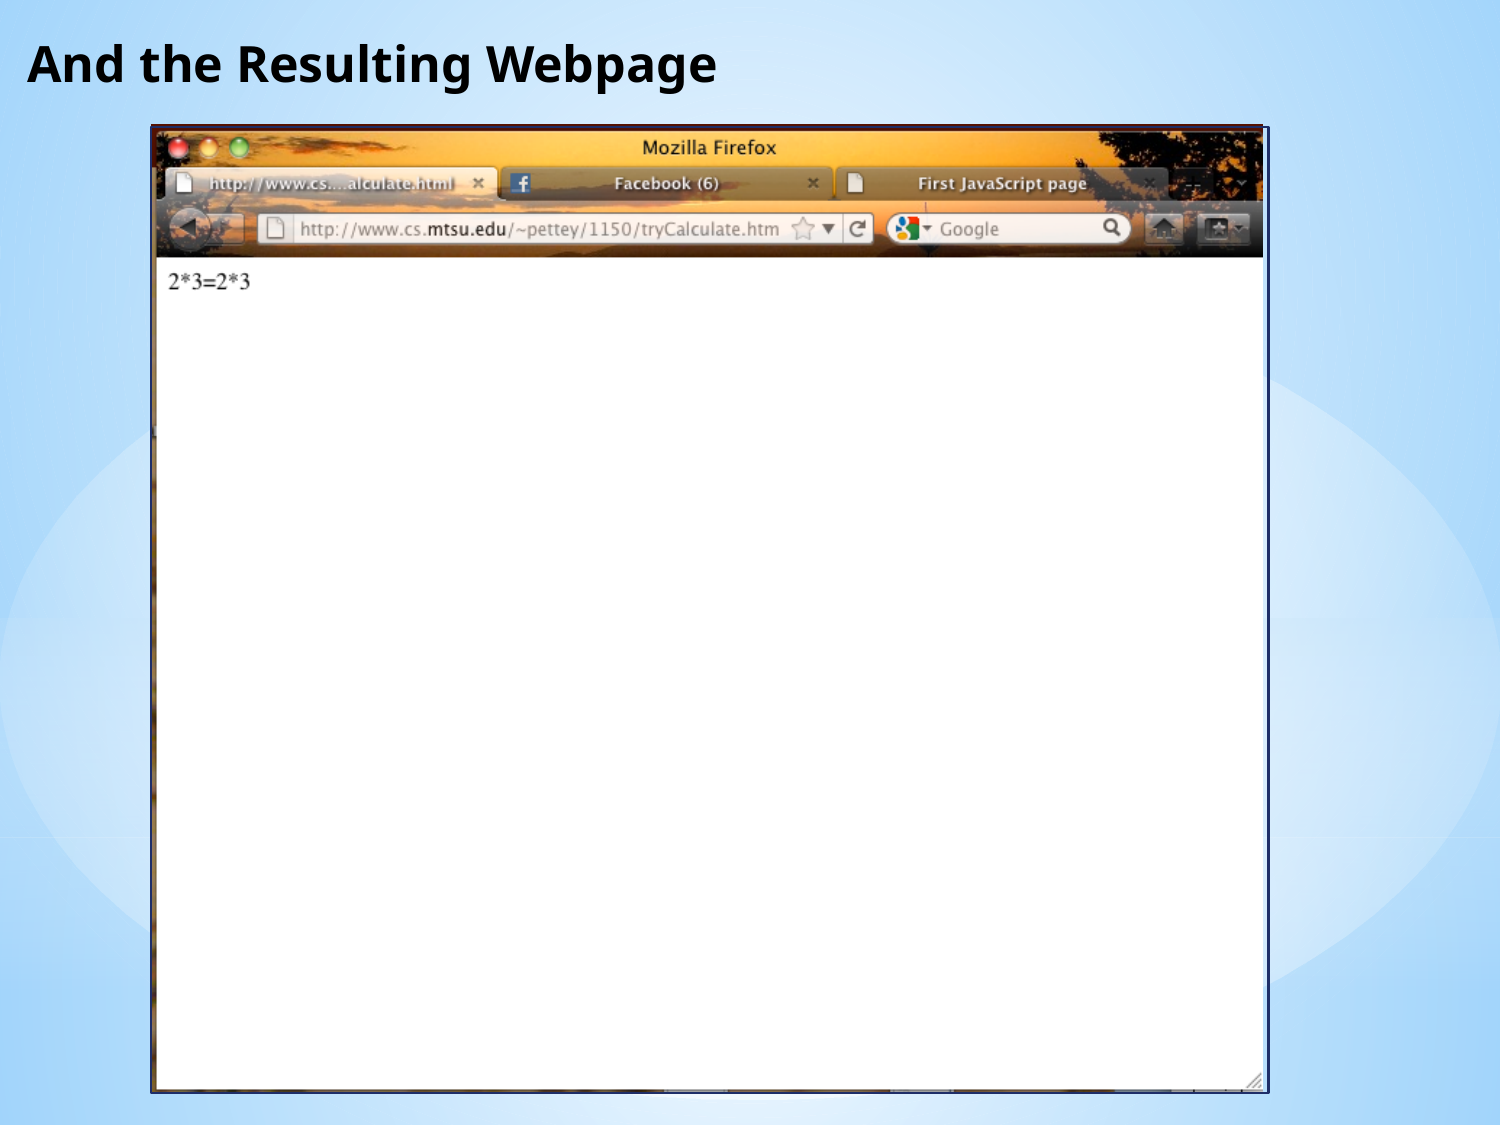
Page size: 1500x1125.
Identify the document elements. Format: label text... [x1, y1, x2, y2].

text_box [1265, 126, 1270, 1094]
title And the Resulting Webpage [12, 24, 1425, 96]
picture [150, 124, 1263, 1094]
